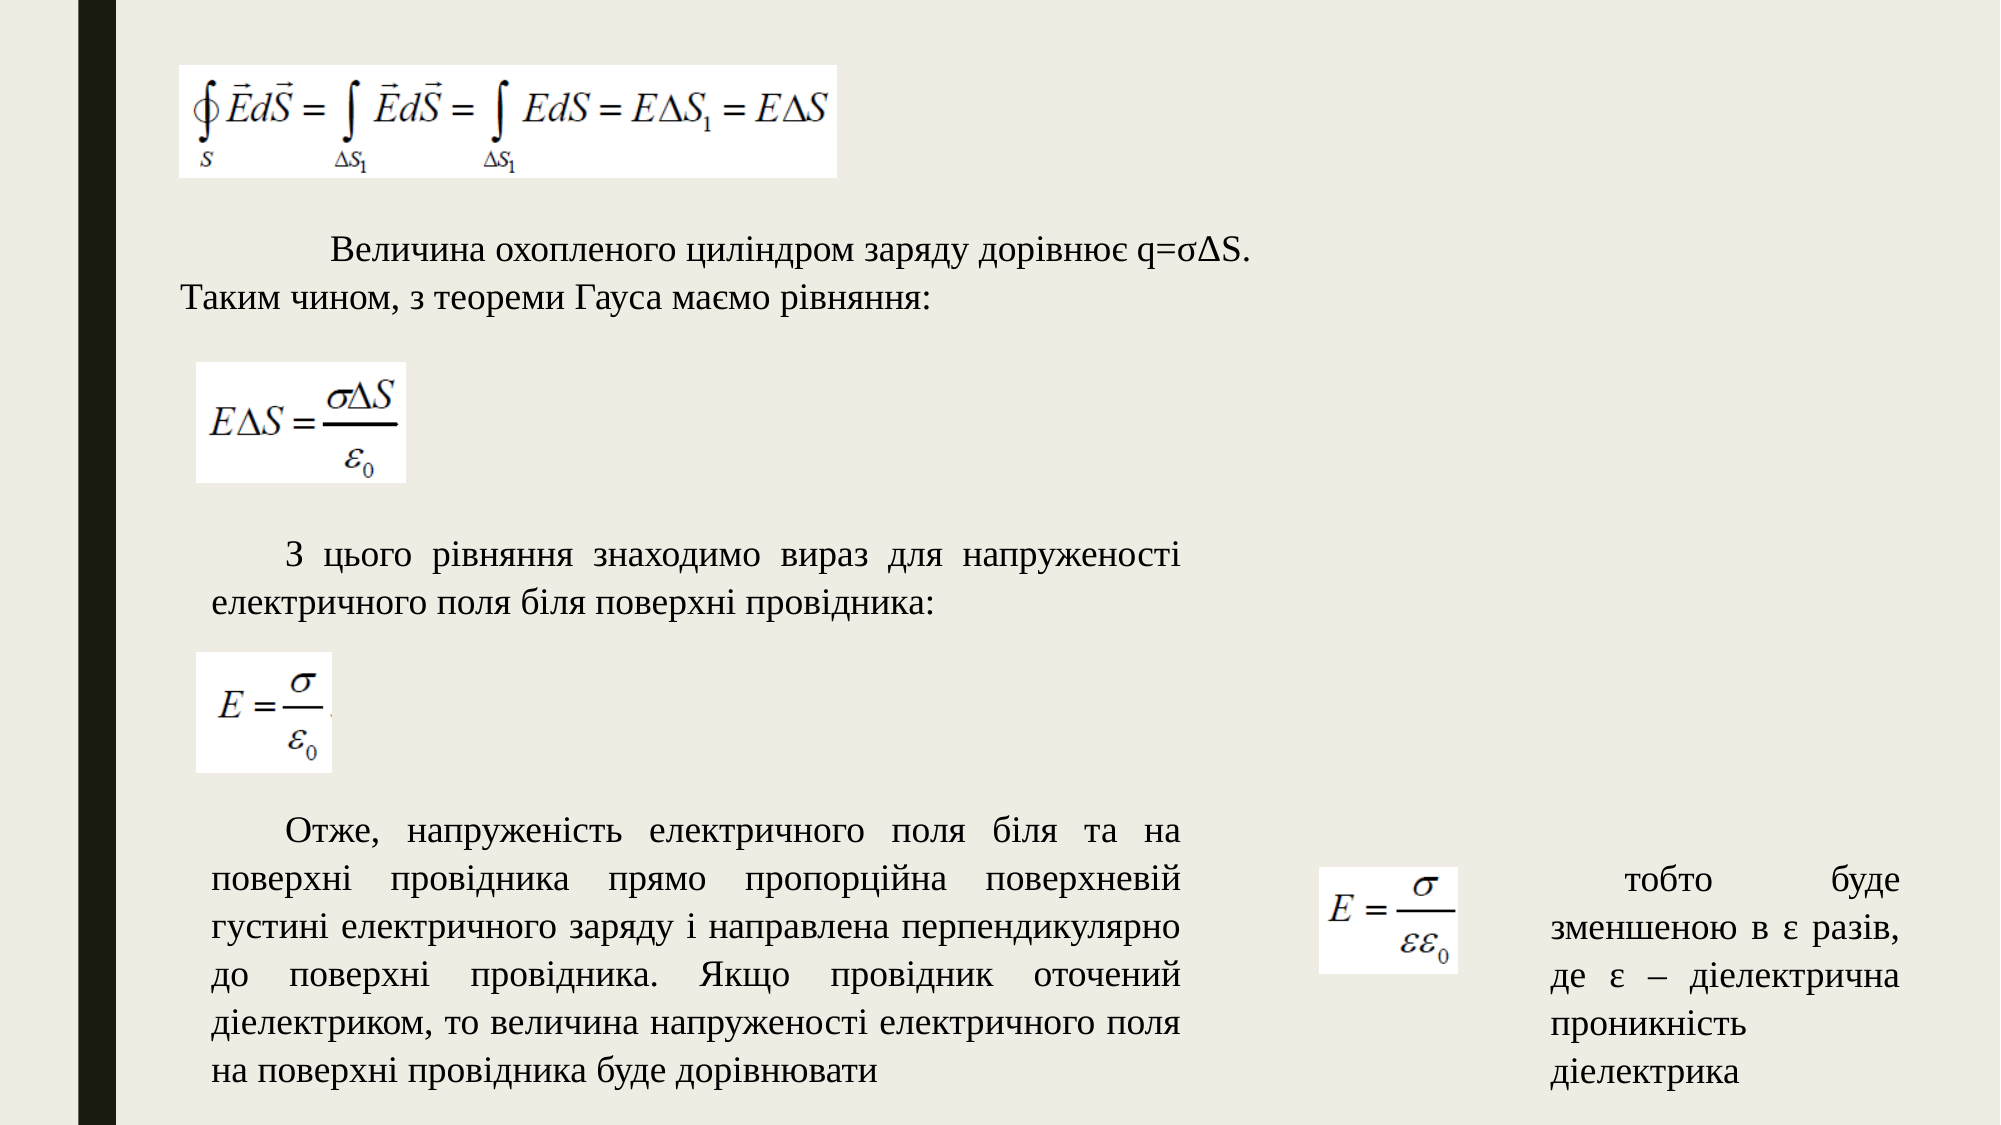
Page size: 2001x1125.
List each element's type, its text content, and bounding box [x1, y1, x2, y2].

picture [179, 65, 837, 178]
text_box тобто буде зменшеною в ɛ разів, де ɛ – діелектрична проникність діелектрика [1535, 843, 1916, 1099]
picture [196, 652, 332, 773]
text_box Отже, напруженість електричного поля біля та на поверхні провідника прямо пропорційна поверхневій густині електричного заряду і направлена перпендикулярно до поверхні провідника. Якщо провідник оточений діелектриком, то величина напруженості електричного поля на поверхні провідника буде дорівнювати [196, 794, 1197, 1098]
picture [196, 362, 406, 483]
text_box З цього рівняння знаходимо вираз для напруженості електричного поля біля поверхні провідника: [196, 518, 1197, 630]
picture [1319, 867, 1458, 974]
text_box Величина охопленого циліндром заряду дорівнює q=σΔS. Таким чином, з теореми Гауса маємо рівняння: [165, 213, 1352, 325]
